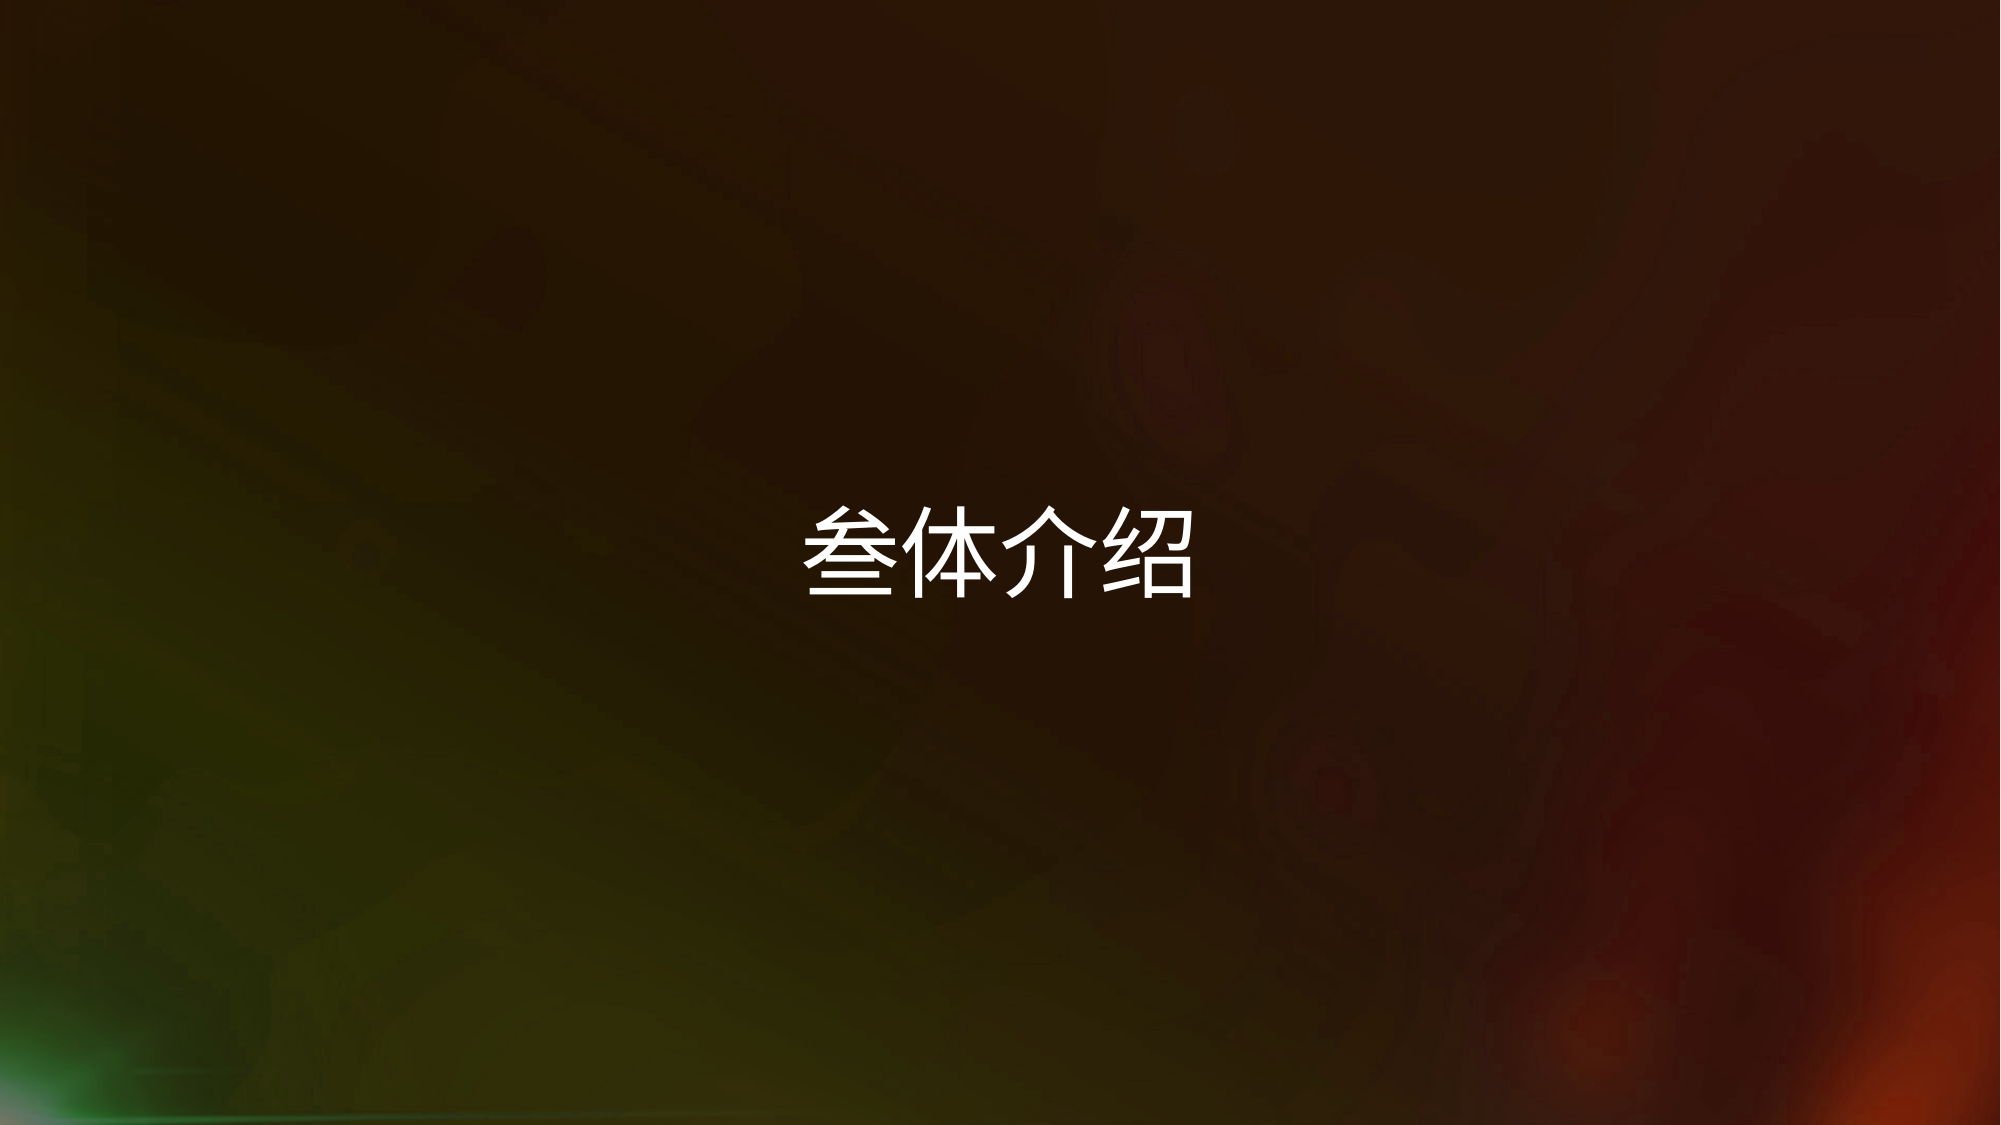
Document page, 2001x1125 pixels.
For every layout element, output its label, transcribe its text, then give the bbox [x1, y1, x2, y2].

picture [0, 0, 2001, 1125]
list 叁体介绍 [137, 299, 1863, 1014]
